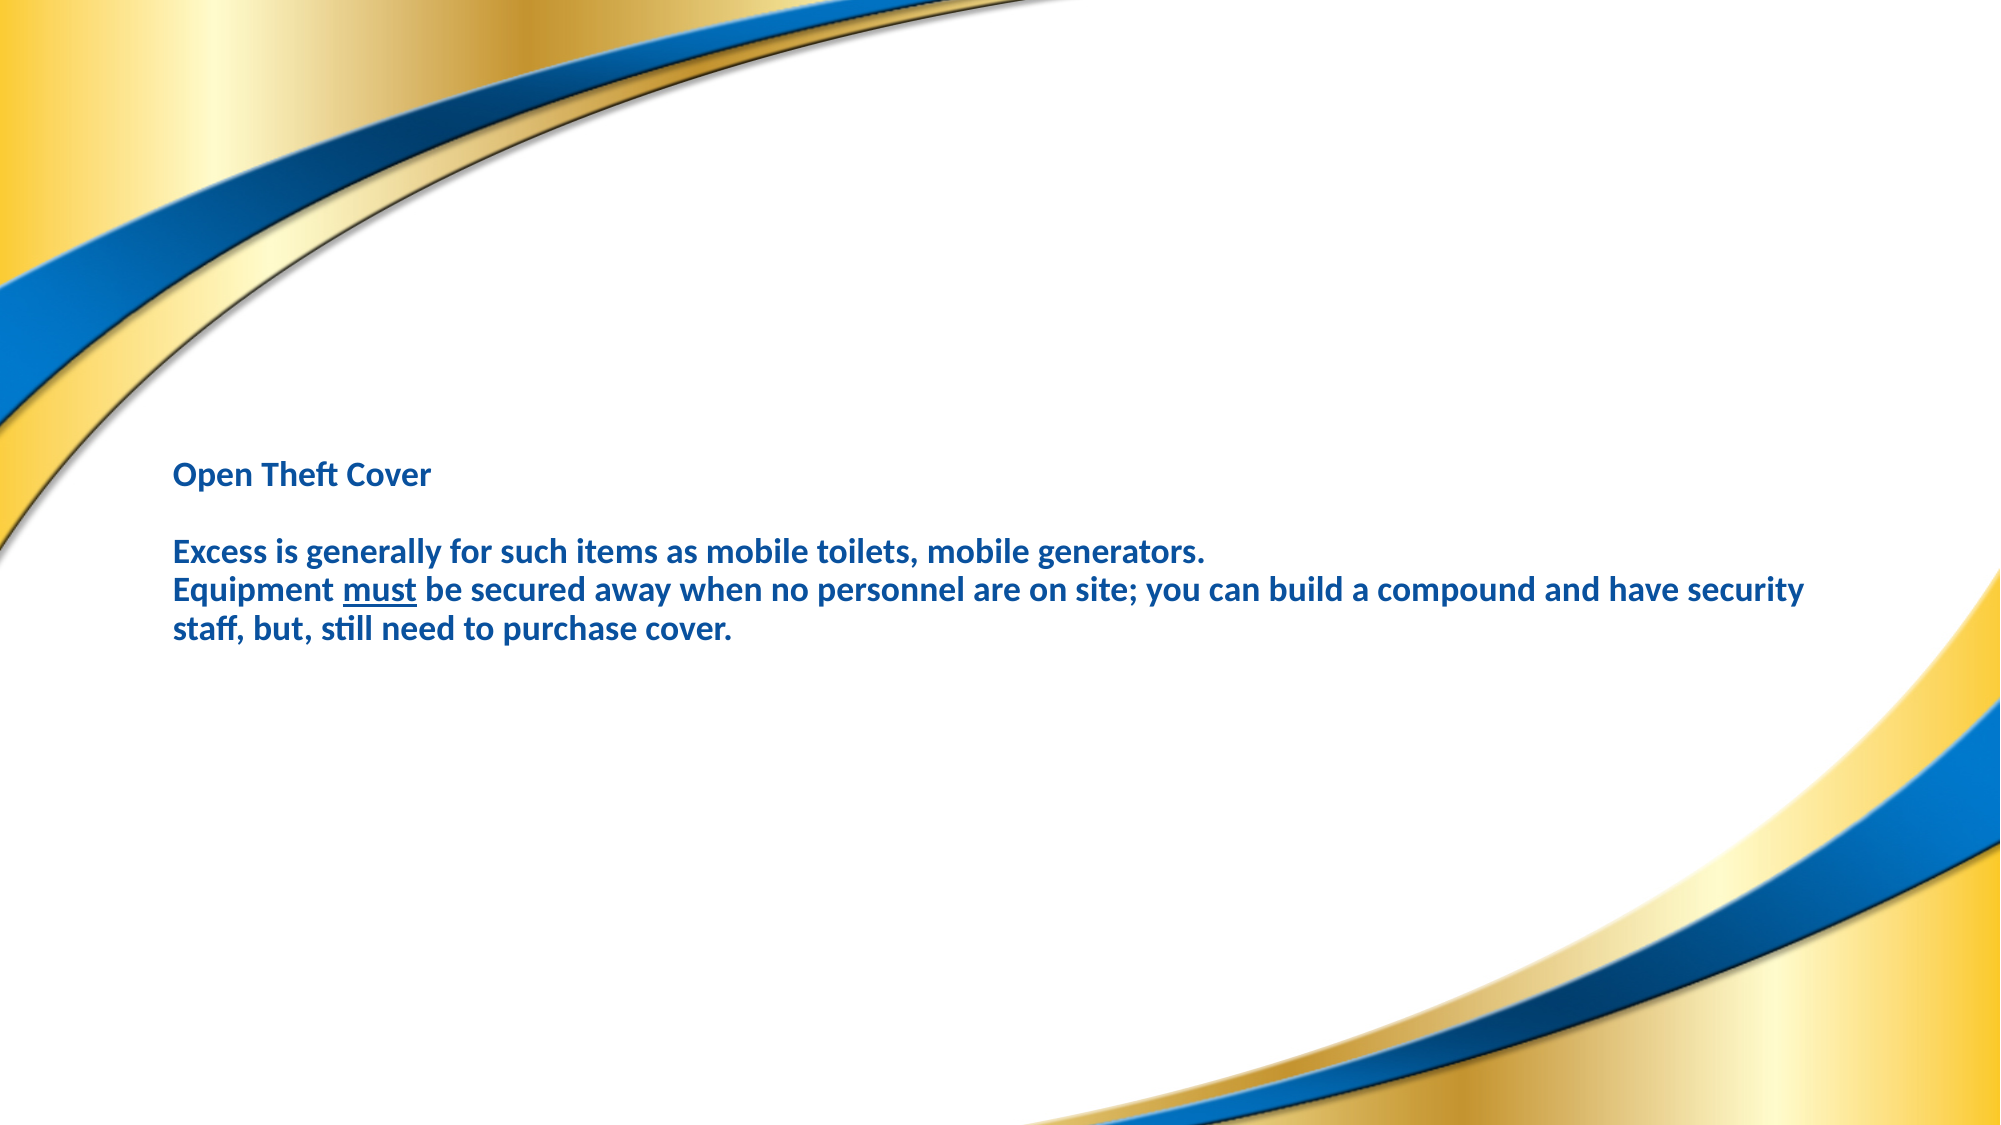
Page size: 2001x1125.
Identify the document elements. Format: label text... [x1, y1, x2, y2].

picture [0, 0, 2000, 1125]
title Open Theft Cover Excess is generally for such items as mobile toilets, mobile generators. Equipment must be secured away when no personnel are on site; you can build a compound and have security staff, but, still need to purchase cover. [157, 407, 1858, 700]
